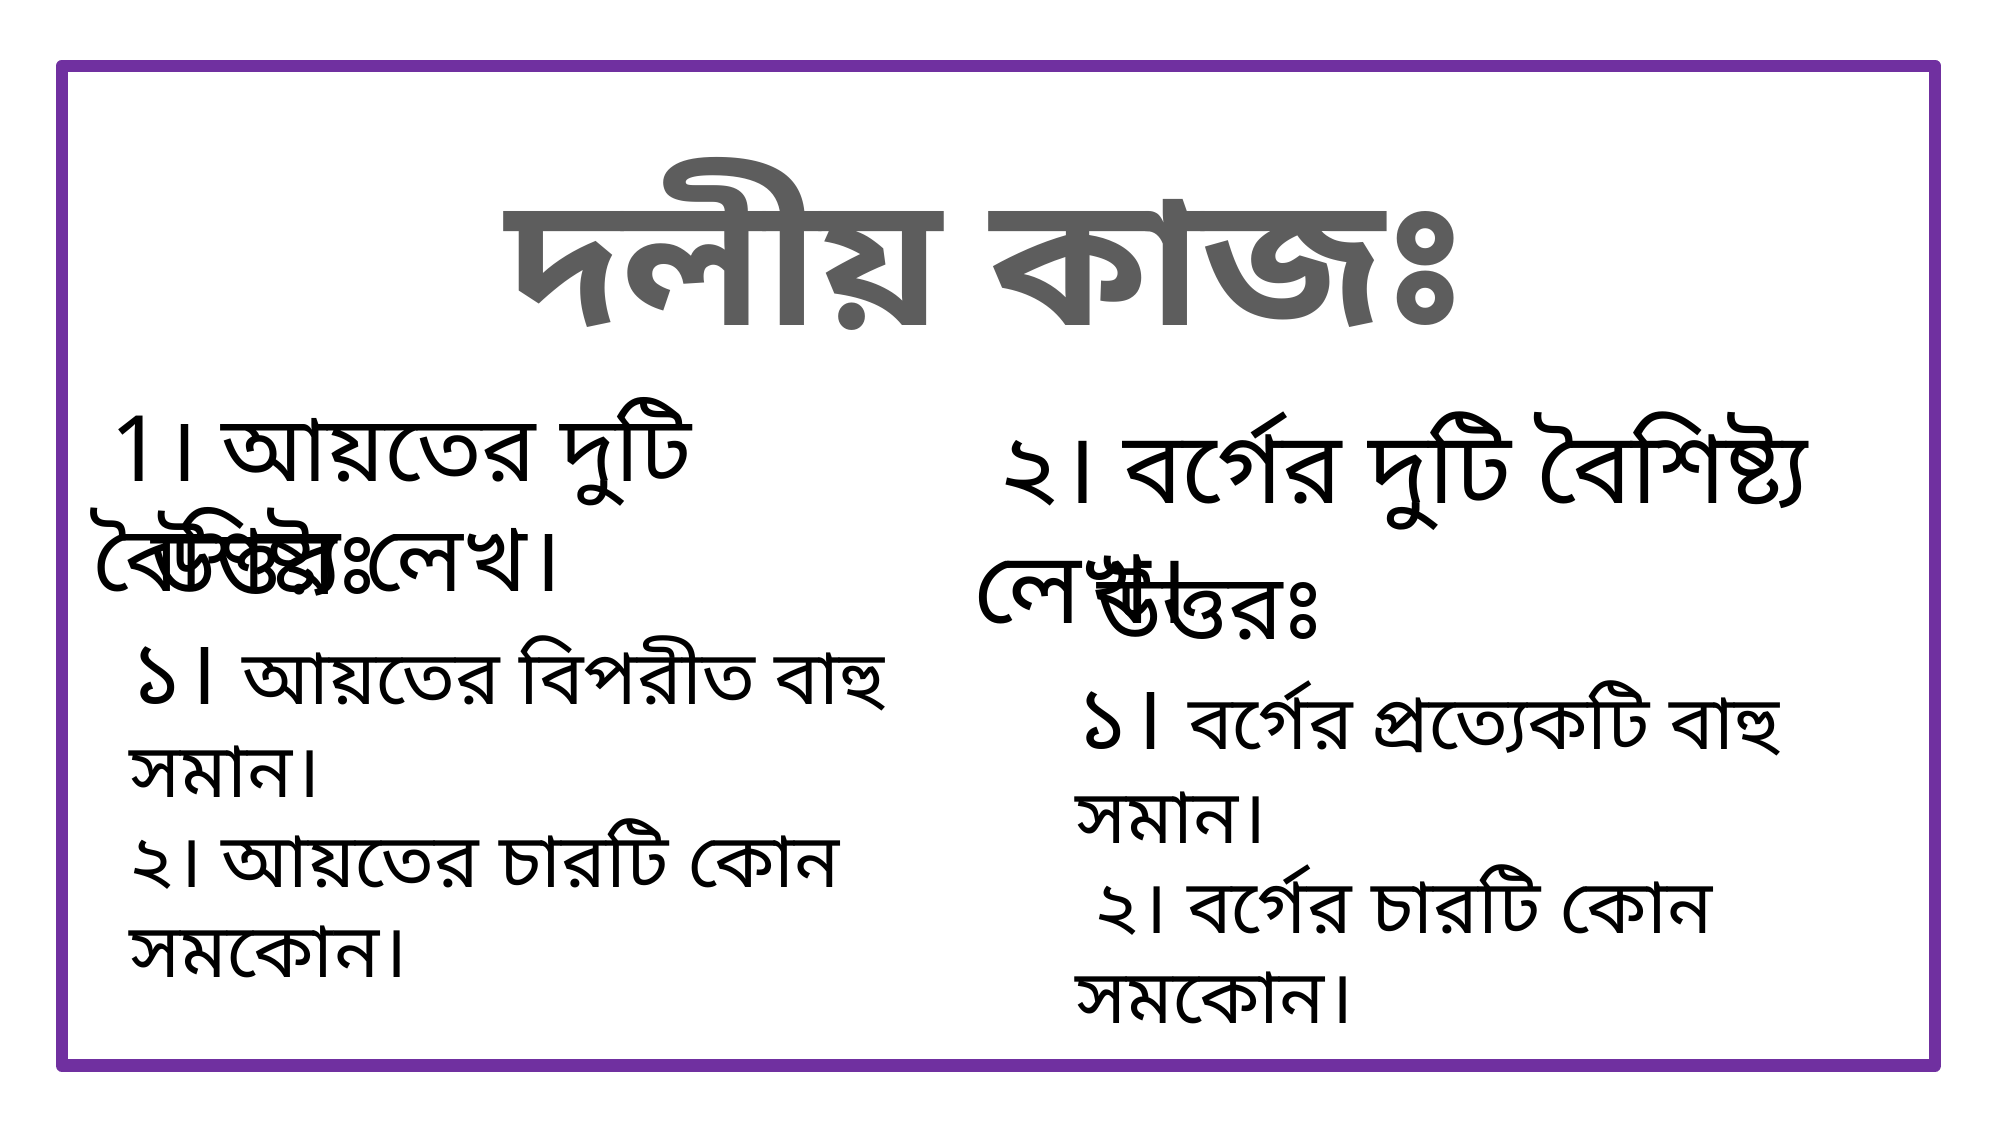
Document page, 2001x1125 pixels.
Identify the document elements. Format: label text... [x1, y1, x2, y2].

text_box ২। বর্গের দুটি বৈশিষ্ট্য লেখ। [959, 396, 1881, 651]
text_box 1। আয়তের দুটি বৈশিষ্ট্য লেখ। [78, 382, 967, 618]
text_box দলীয় কাজঃ [416, 134, 1523, 370]
text_box উত্তরঃ ১। বর্গের প্রত্যেকটি বাহু সমান। ২। বর্গের চারটি কোন সমকোন। [1060, 540, 1888, 1046]
text_box [60, 64, 1937, 1068]
text_box উত্তরঃ ১। আয়তের বিপরীত বাহু সমান। ২। আয়তের চারটি কোন সমকোন। [114, 495, 956, 1000]
